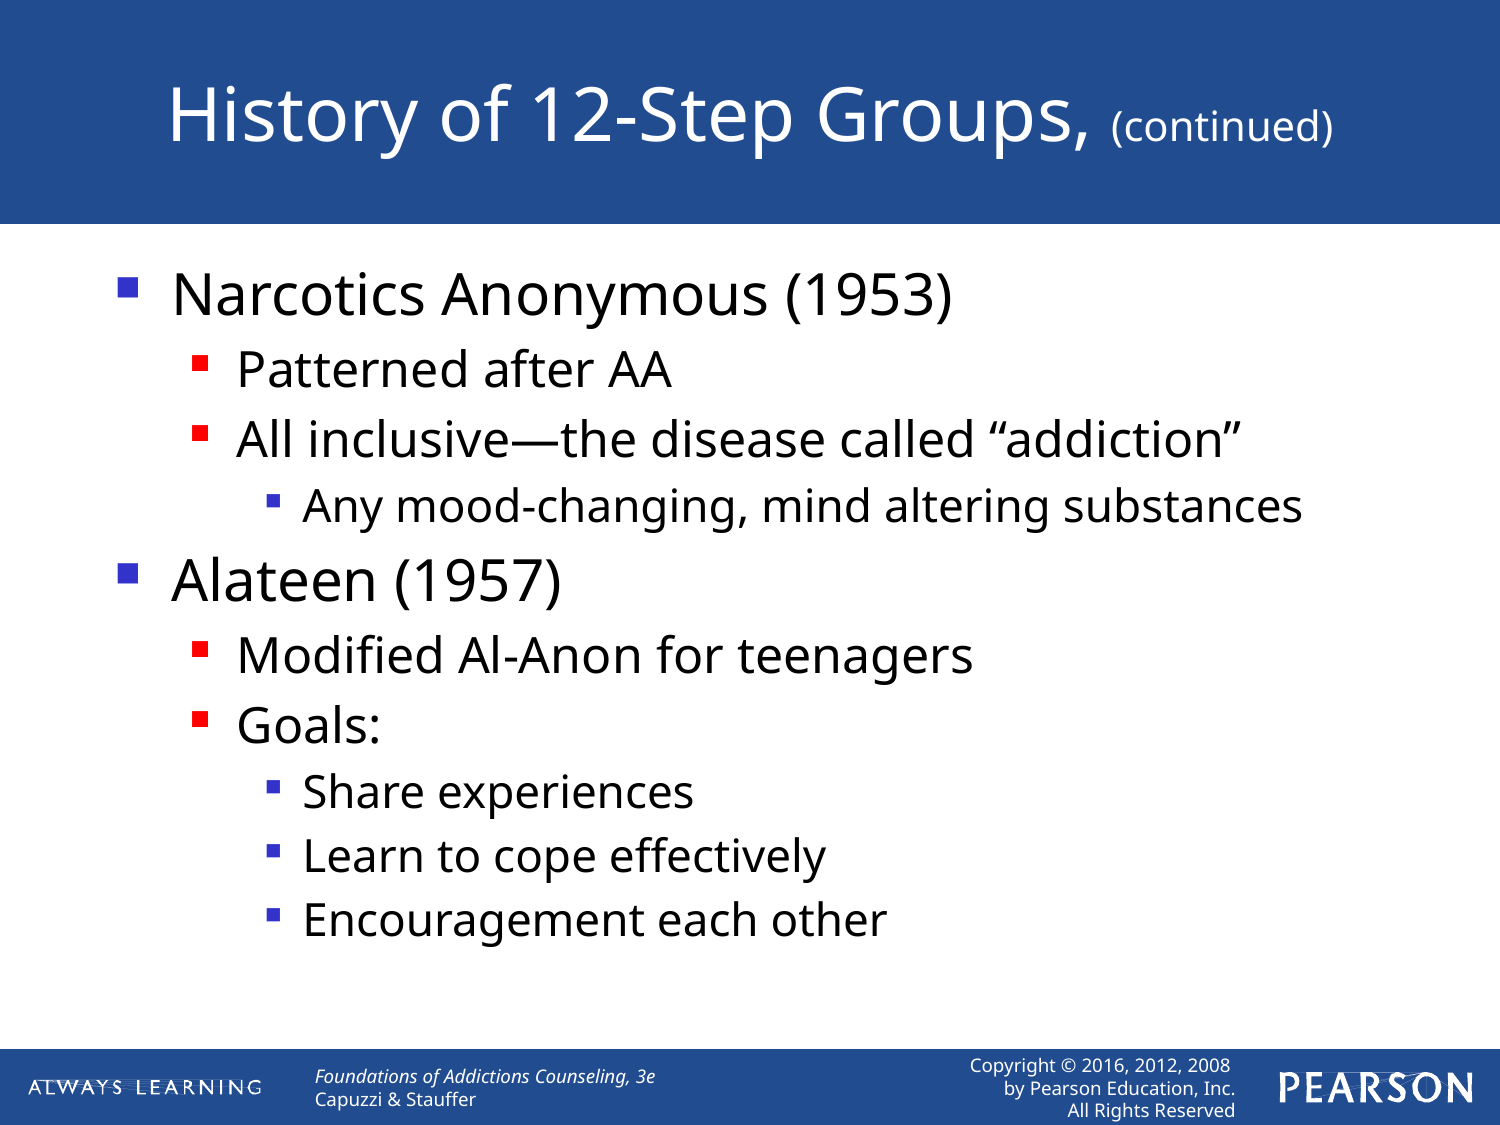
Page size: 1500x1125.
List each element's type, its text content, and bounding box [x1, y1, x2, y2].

title History of 12-Step Groups, (continued) [0, 0, 1500, 224]
text_box Copyright © 2016, 2012, 2008 by Pearson Education, Inc. All Rights Reserved [737, 1049, 1248, 1125]
text_box Narcotics Anonymous (1953) Patterned after AA All inclusive—the disease called “addiction” Any mood-changing, mind altering substances Alateen (1957) Modified Al-Anon for teenagers Goals: Share experiences Learn to cope effectively Encouragement each other [99, 249, 1400, 988]
picture [0, 1049, 290, 1125]
text_box Foundations of Addictions Counseling, 3e Capuzzi & Stauffer [299, 1049, 737, 1125]
text_box [290, 1049, 299, 1125]
picture [1249, 1049, 1500, 1125]
